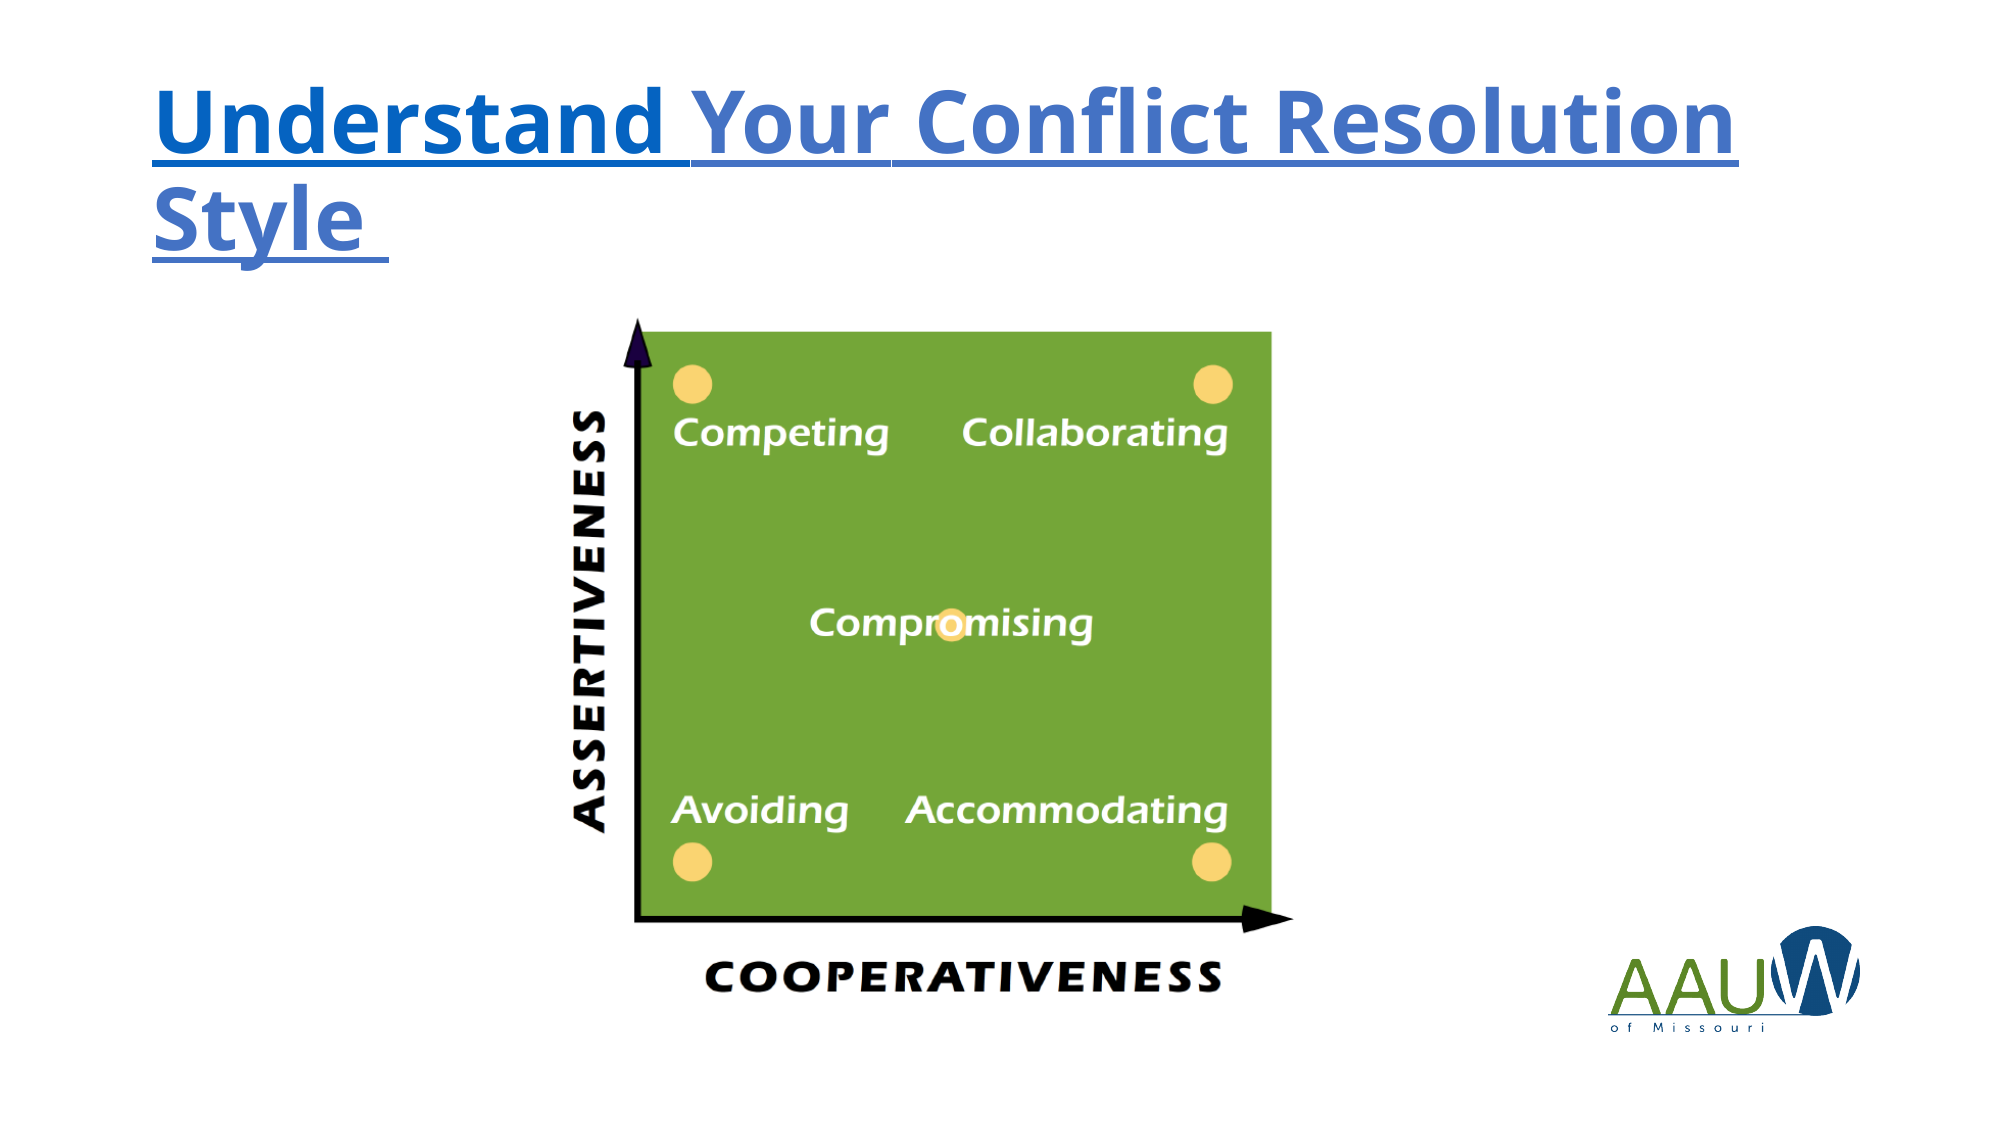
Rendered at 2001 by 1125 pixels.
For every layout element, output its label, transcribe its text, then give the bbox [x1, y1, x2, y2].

title Understand Your Conflict Resolution Style [137, 59, 1863, 278]
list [522, 299, 1441, 1014]
picture [1607, 926, 1860, 1032]
